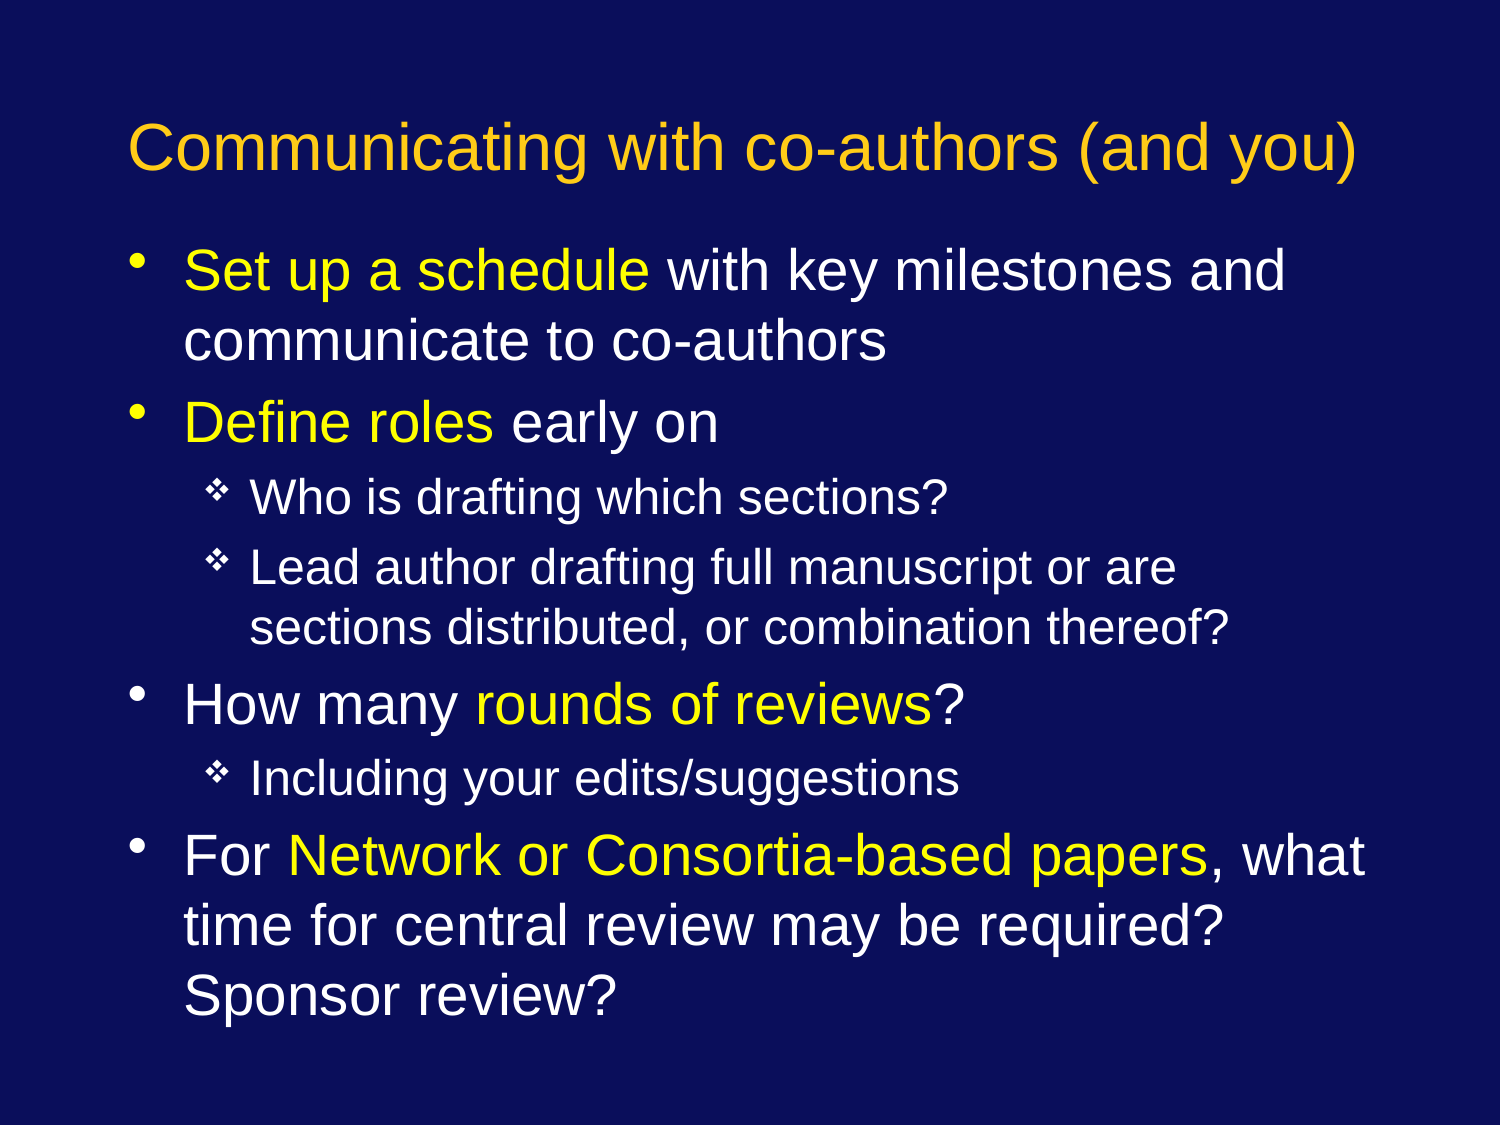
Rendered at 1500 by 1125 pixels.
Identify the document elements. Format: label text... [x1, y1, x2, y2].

title Communicating with co-authors (and you) [37, 50, 1450, 238]
list Set up a schedule with key milestones and communicate to co-authors Define roles early on Who is drafting which sections? Lead author drafting full manuscript or are sections distributed, or combination thereof? How many rounds of reviews? Including your edits/suggestions For Network or Consortia-based papers, what time for central review may be required? Sponsor review? [112, 224, 1388, 900]
